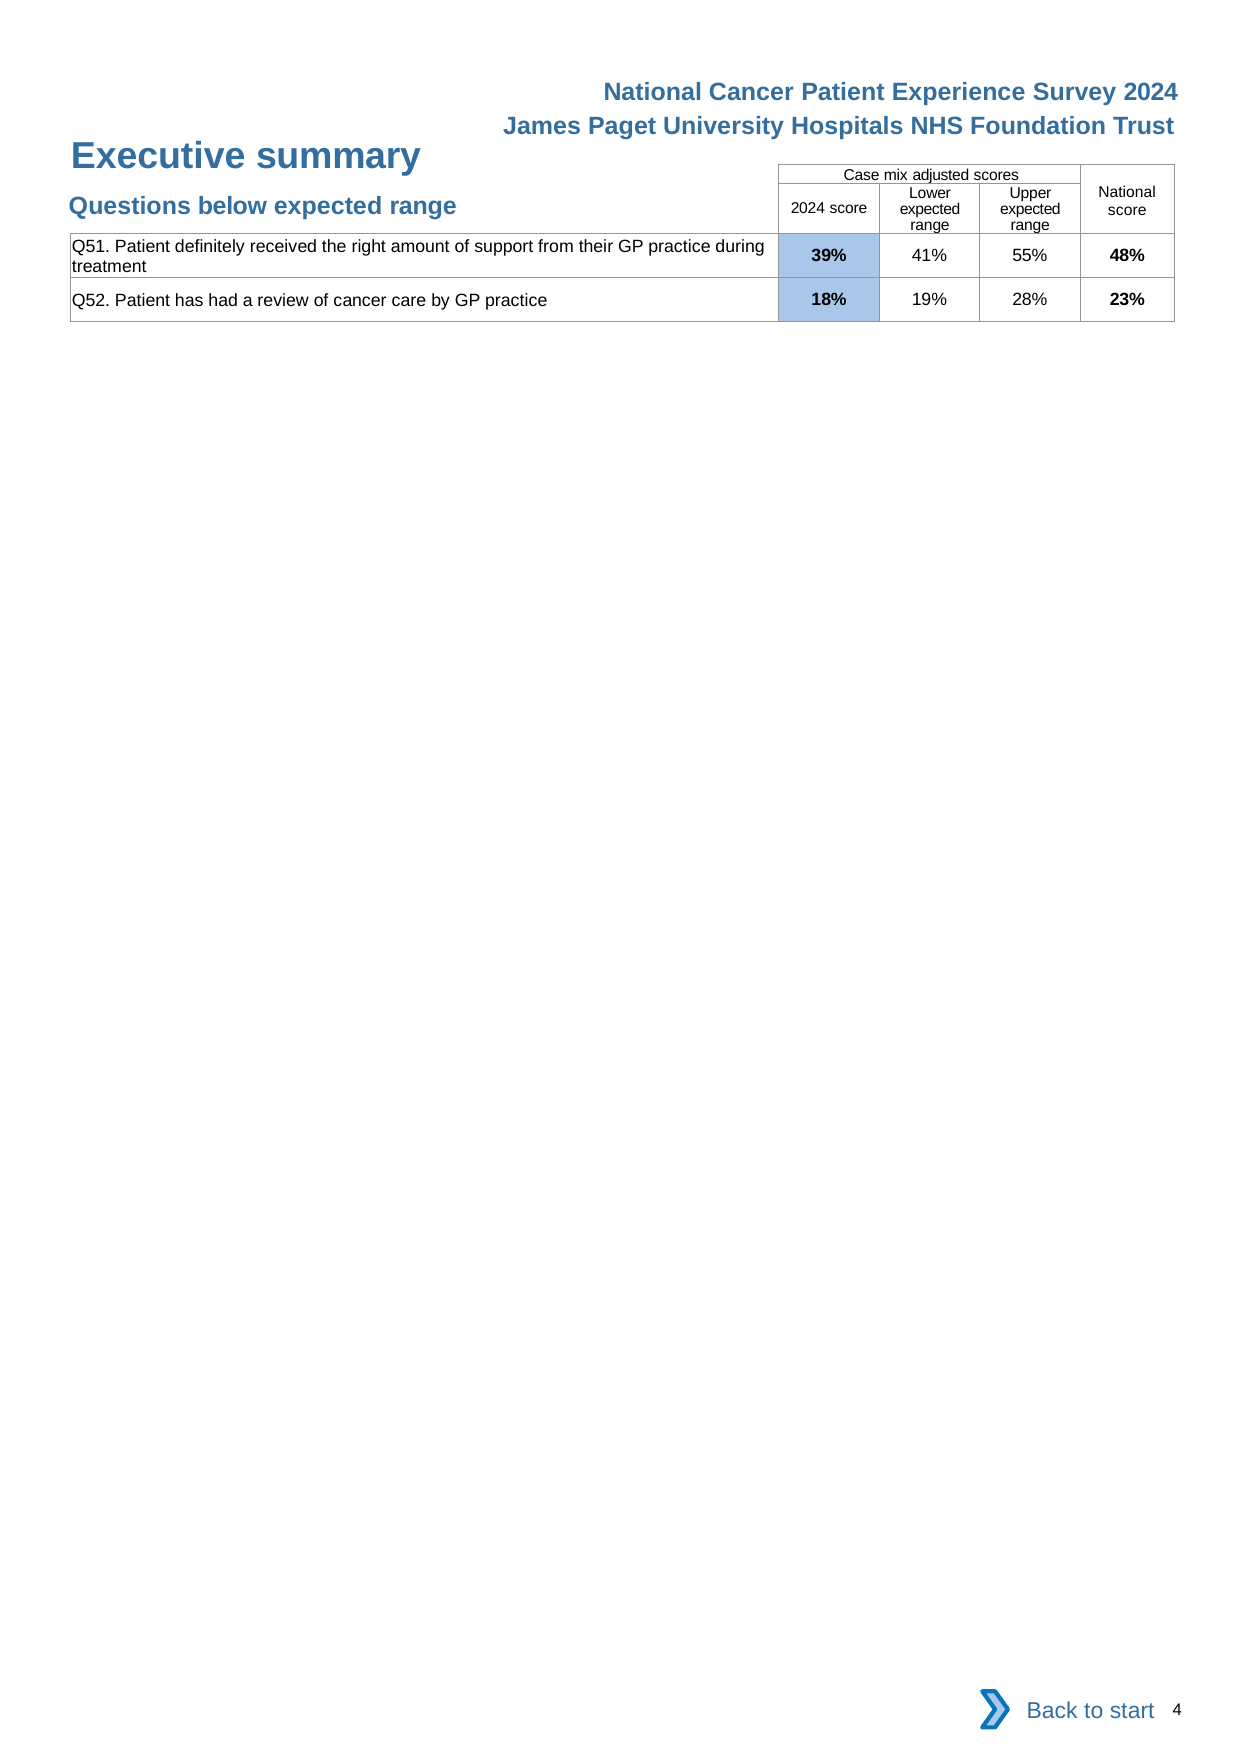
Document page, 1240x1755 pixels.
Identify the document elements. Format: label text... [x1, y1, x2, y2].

table_cell Lower expected range [880, 184, 979, 233]
table_header [70, 165, 778, 233]
table_header Case mix adjusted scores [779, 165, 1080, 183]
table_cell 18% [779, 278, 879, 321]
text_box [981, 1677, 1170, 1741]
table_cell 39% [779, 234, 879, 277]
table_cell 41% [880, 234, 979, 277]
table_cell Upper expected range [980, 184, 1080, 233]
title Executive summary [68, 131, 465, 189]
slide_number 4 [1176, 1699, 1234, 1720]
text_box James Paget University Hospitals NHS Foundation Trust [488, 102, 1191, 147]
table_header National score [1081, 165, 1174, 233]
table_cell Q51. Patient definitely received the right amount of support from their GP practice during treatment [71, 234, 778, 277]
table_cell 19% [880, 278, 979, 321]
table_cell 55% [980, 234, 1080, 277]
table_cell 23% [1081, 278, 1174, 321]
title Executive summary [68, 220, 465, 425]
table_cell 2024 score [779, 184, 879, 233]
table_cell 28% [980, 278, 1080, 321]
table_cell 48% [1081, 234, 1174, 277]
text_box National Cancer Patient Experience Survey 2024 [588, 68, 1194, 113]
table_cell Q52. Patient has had a review of cancer care by GP practice [71, 278, 778, 321]
